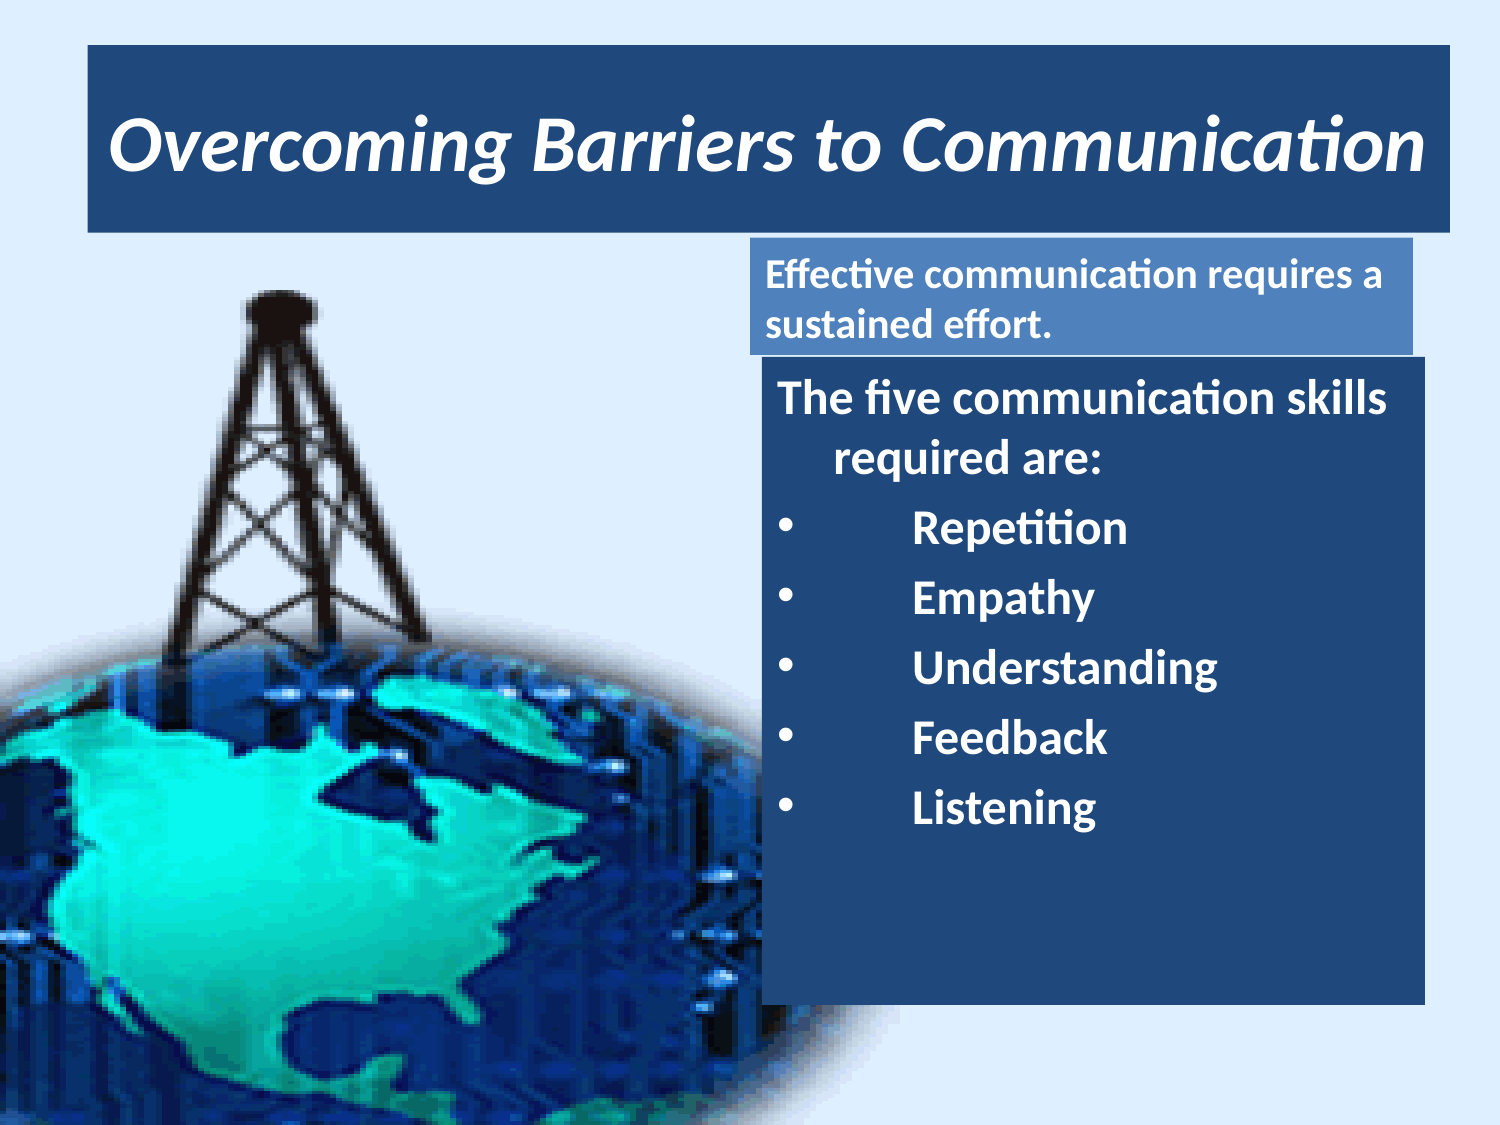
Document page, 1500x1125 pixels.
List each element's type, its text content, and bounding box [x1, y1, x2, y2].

list Effective communication requires a sustained effort. [749, 237, 1414, 356]
title Overcoming Barriers to Communication [87, 44, 1451, 233]
picture [0, 0, 1500, 1125]
list The five communication skills required are: Repetition Empathy Understanding Feedback Listening [761, 356, 1426, 1006]
